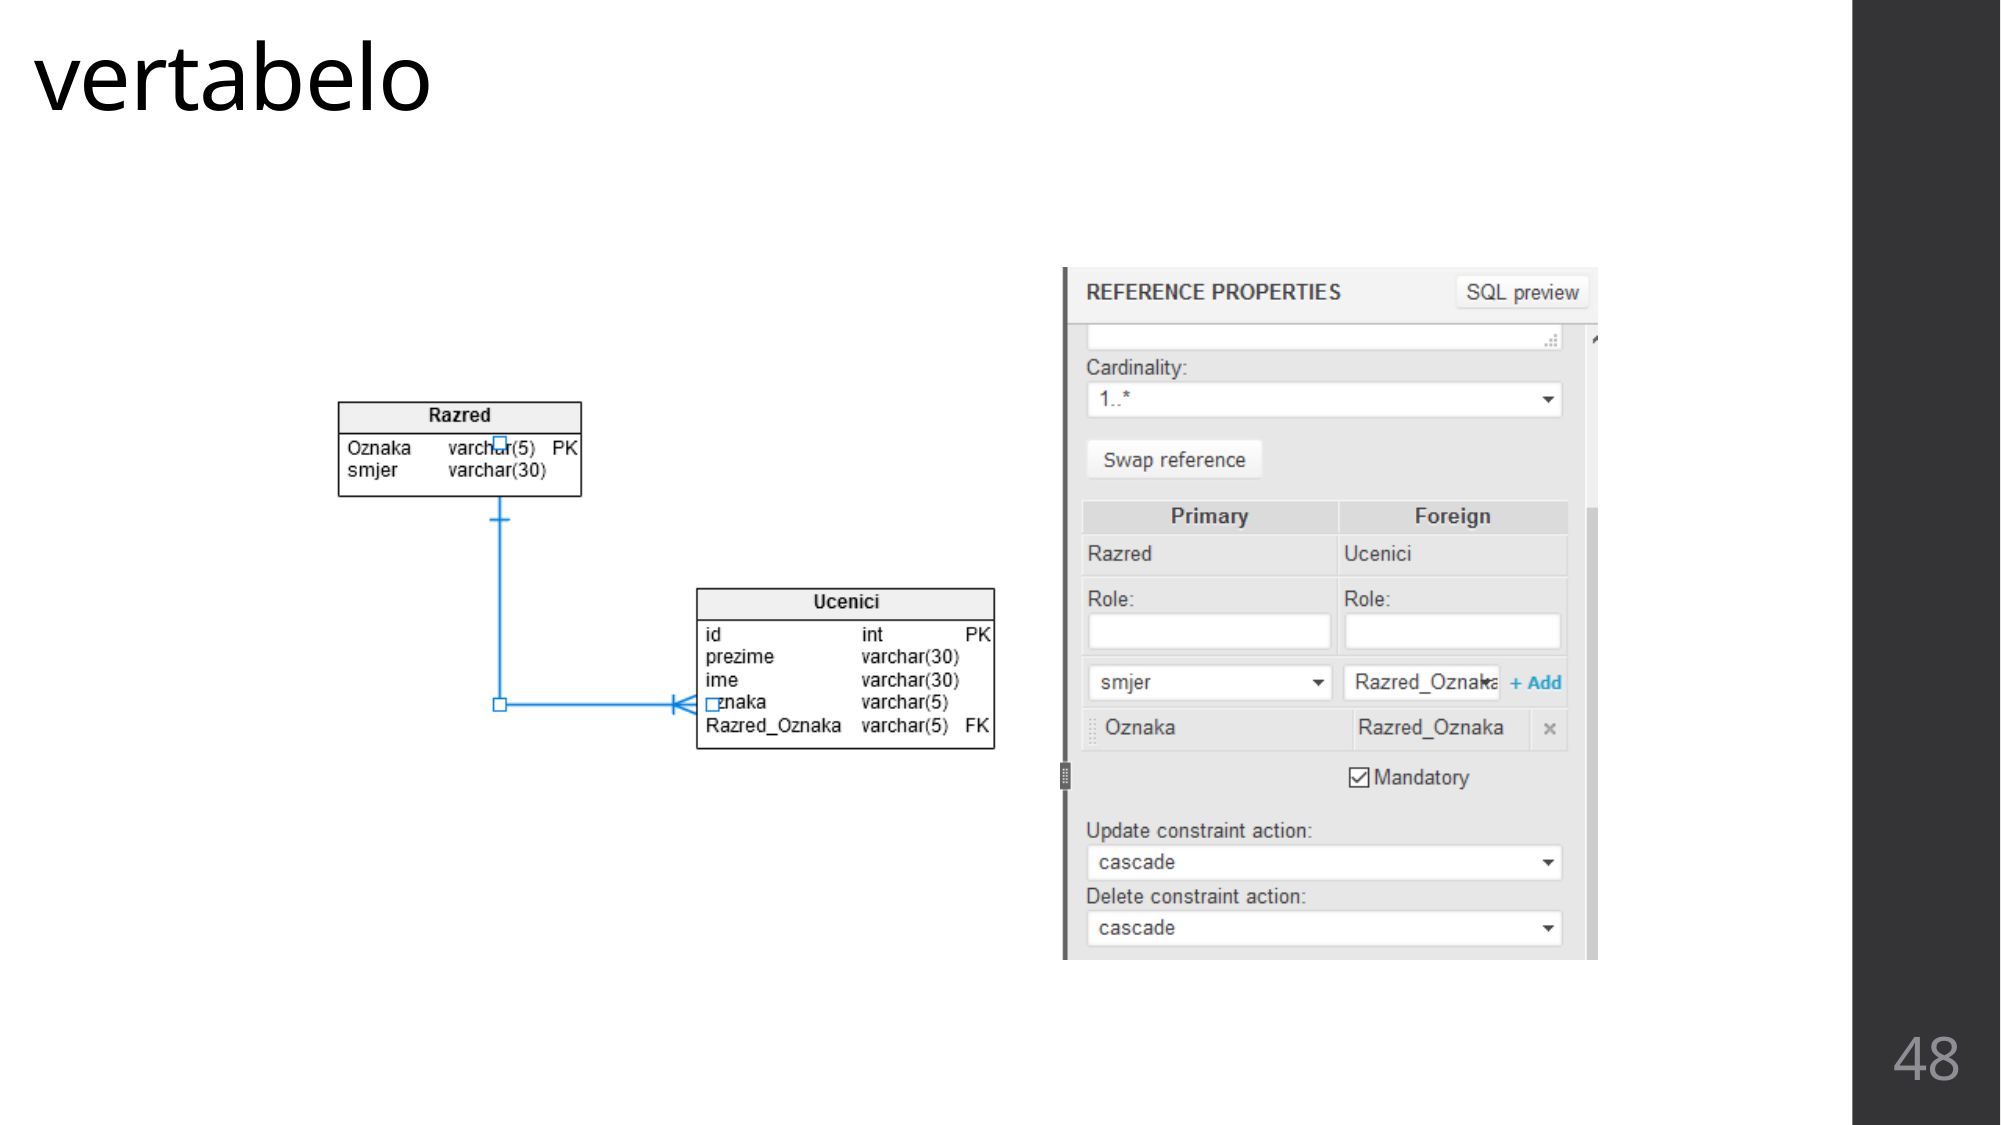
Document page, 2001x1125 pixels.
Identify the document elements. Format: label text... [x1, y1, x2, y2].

title vertabelo [19, 0, 1797, 138]
picture [310, 361, 1036, 792]
picture [1059, 266, 1598, 960]
slide_number 48 [1852, 1012, 2000, 1110]
